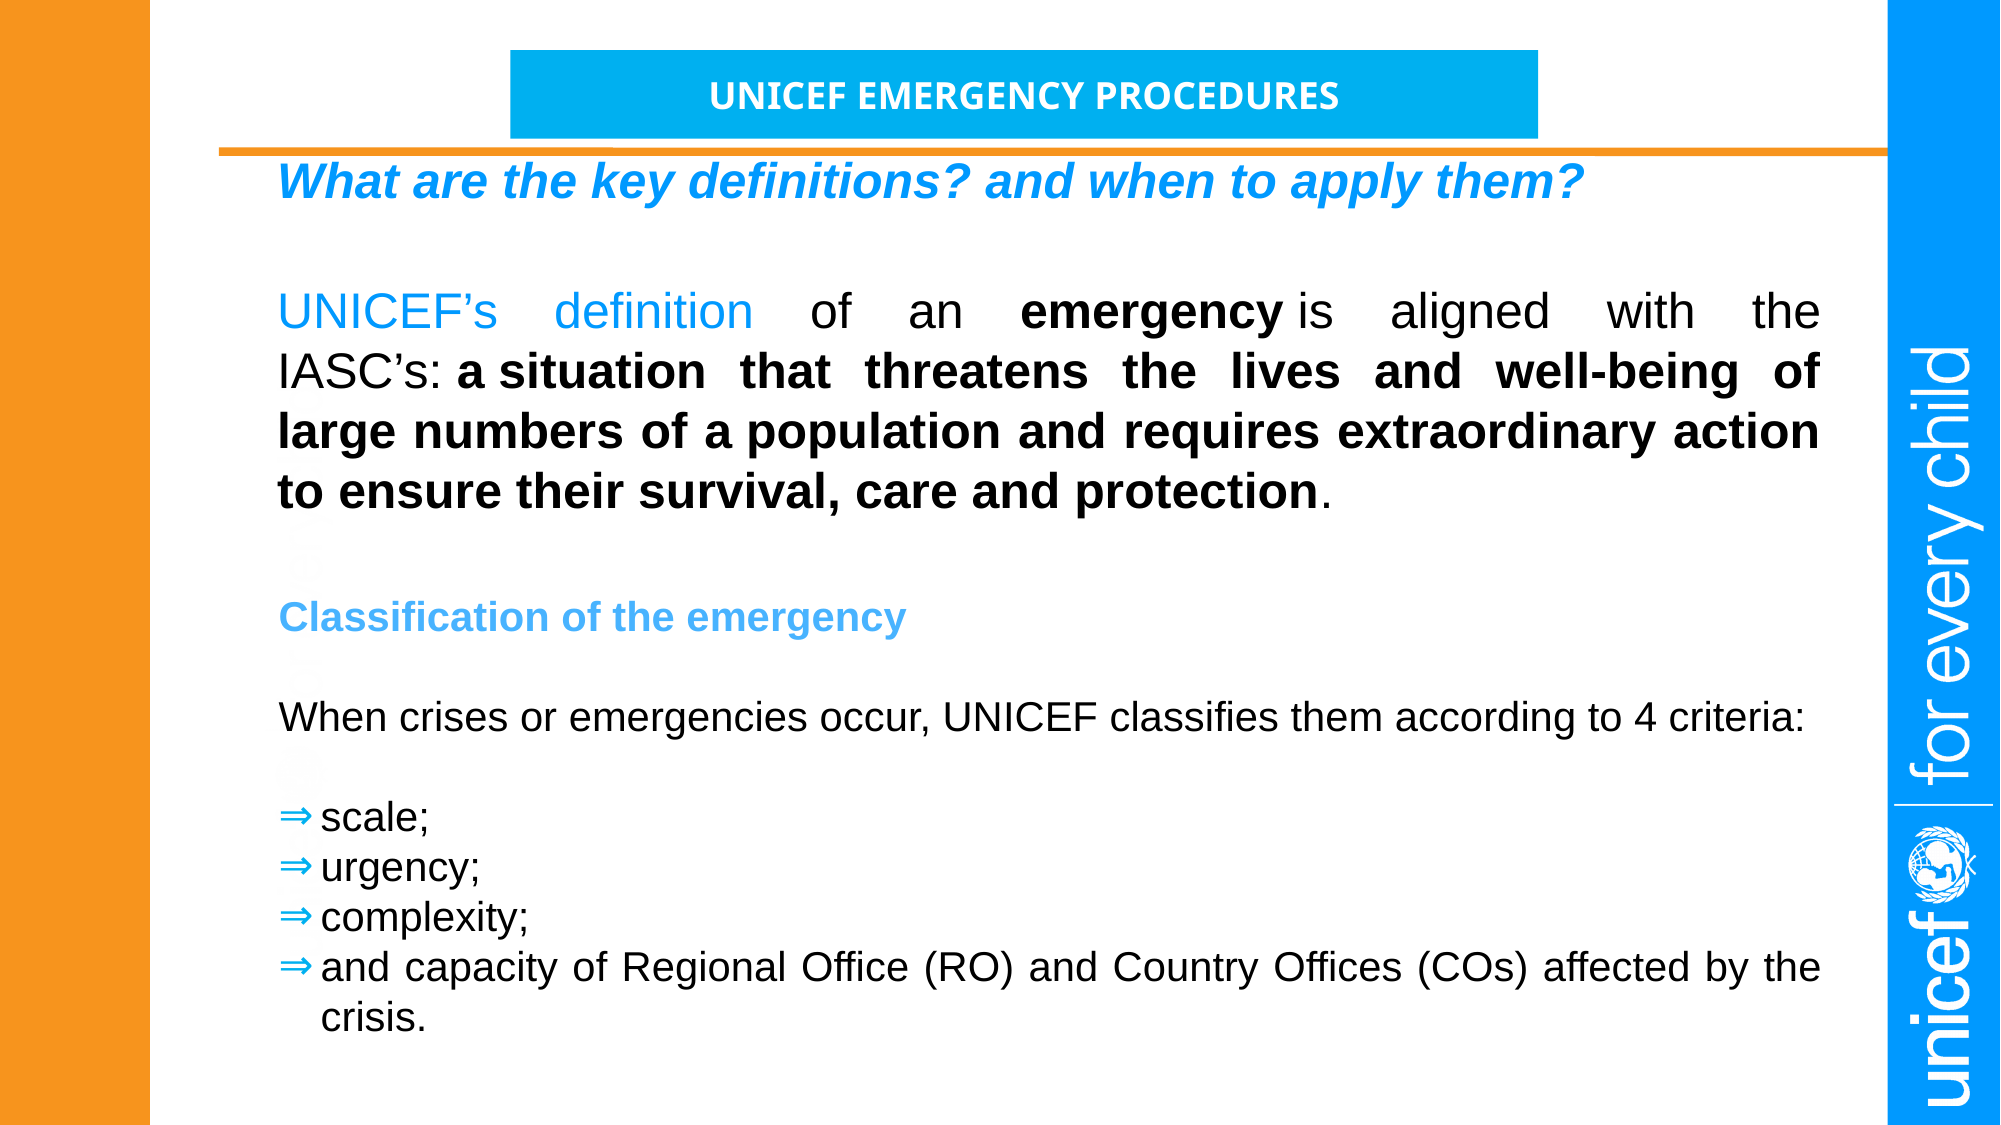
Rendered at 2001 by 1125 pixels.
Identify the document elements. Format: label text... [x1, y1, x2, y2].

text_box [1885, 0, 2000, 676]
text_box [1885, 784, 2000, 1125]
text_box Emergency Procedures [267, 169, 340, 192]
text_box UNICEF EMERGENCY PROCEDURES [510, 50, 1539, 139]
picture [18, 541, 587, 955]
picture [1564, 349, 2000, 1105]
text_box Classification of the emergency When crises or emergencies occur, UNICEF classifies them according to 4 criteria: scale; urgency; complexity; and capacity of Regional Office (RO) and Country Offices (COs) affected by the crisis. [267, 584, 1834, 1040]
text_box What are the key definitions? and when to apply them? UNICEF’s definition of an emergency is aligned with the IASC’s: a situation that threatens the lives and well-being of large numbers of a population and requires extraordinary action to ensure their survival, care and protection. [265, 192, 1833, 541]
